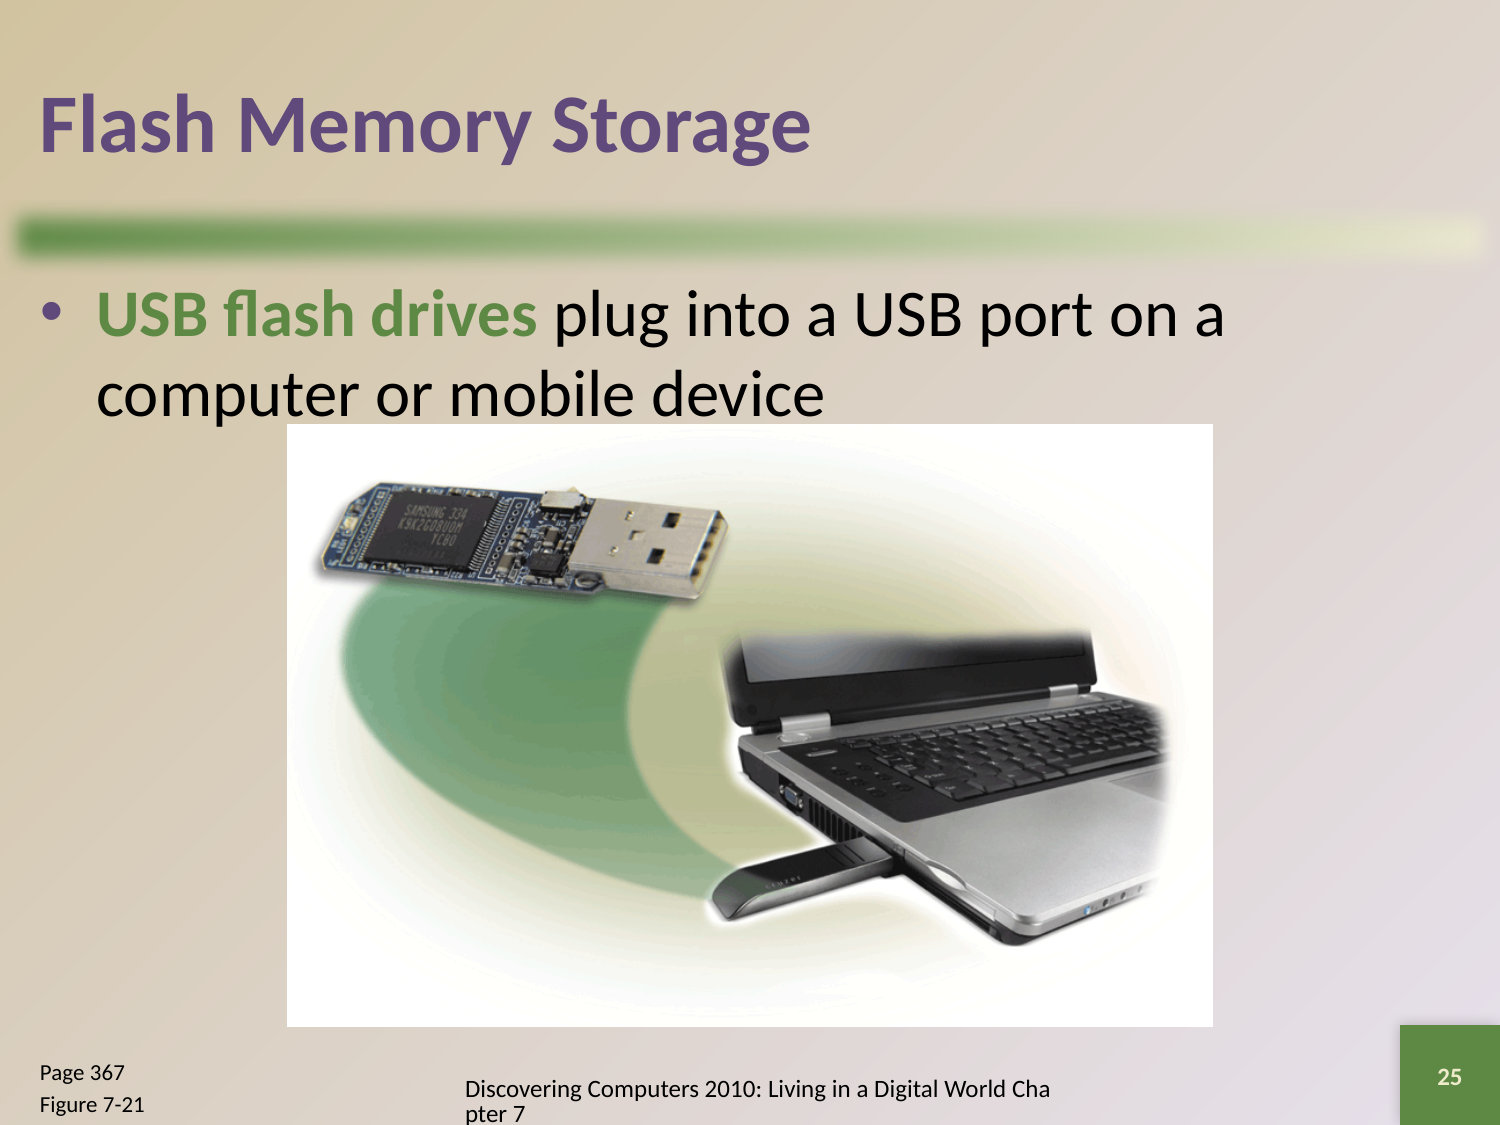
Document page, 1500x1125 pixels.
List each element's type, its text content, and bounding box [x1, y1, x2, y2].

list Page 367 Figure 7-21 [24, 1050, 300, 1125]
list USB flash drives plug into a USB port on a computer or mobile device [24, 262, 1475, 1025]
slide_number 25 [1400, 1025, 1500, 1125]
title Flash Memory Storage [24, 24, 1475, 213]
picture [287, 424, 1213, 1027]
footer Discovering Computers 2010: Living in a Digital World Chapter 7 [450, 1050, 1075, 1125]
